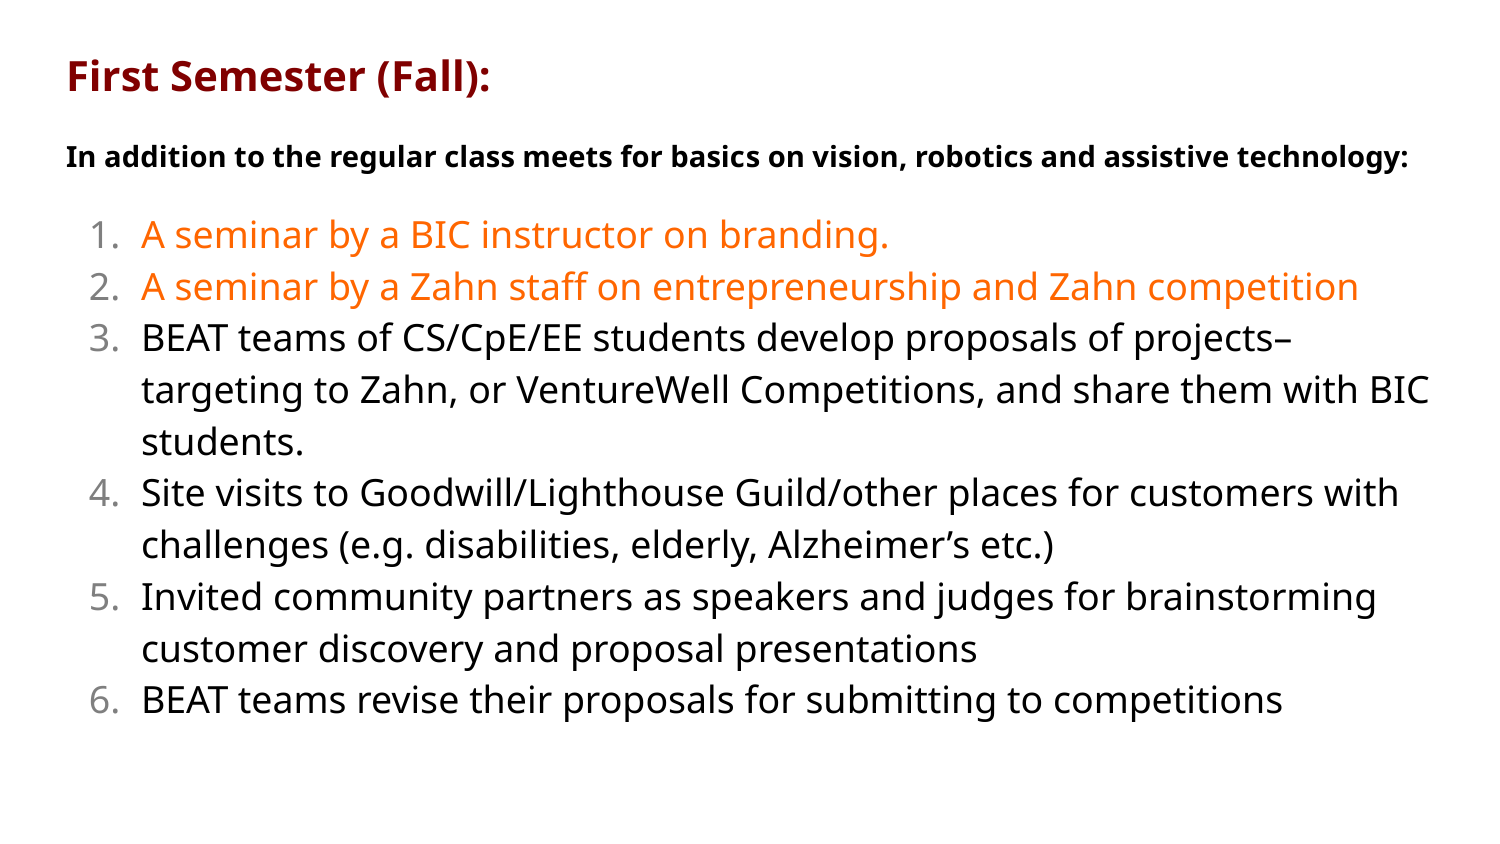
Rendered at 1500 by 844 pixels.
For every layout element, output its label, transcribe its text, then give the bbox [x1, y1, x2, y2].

title First Semester (Fall): In addition to the regular class meets for basics on vision, robotics and assistive technology: [51, 26, 1449, 176]
list A seminar by a BIC instructor on branding. A seminar by a Zahn staff on entrepreneurship and Zahn competition BEAT teams of CS/CpE/EE students develop proposals of projects– targeting to Zahn, or VentureWell Competitions, and share them with BIC students. Site visits to Goodwill/Lighthouse Guild/other places for customers with challenges (e.g. disabilities, elderly, Alzheimer’s etc.) Invited community partners as speakers and judges for brainstorming customer discovery and proposal presentations BEAT teams revise their proposals for submitting to competitions [51, 189, 1449, 750]
